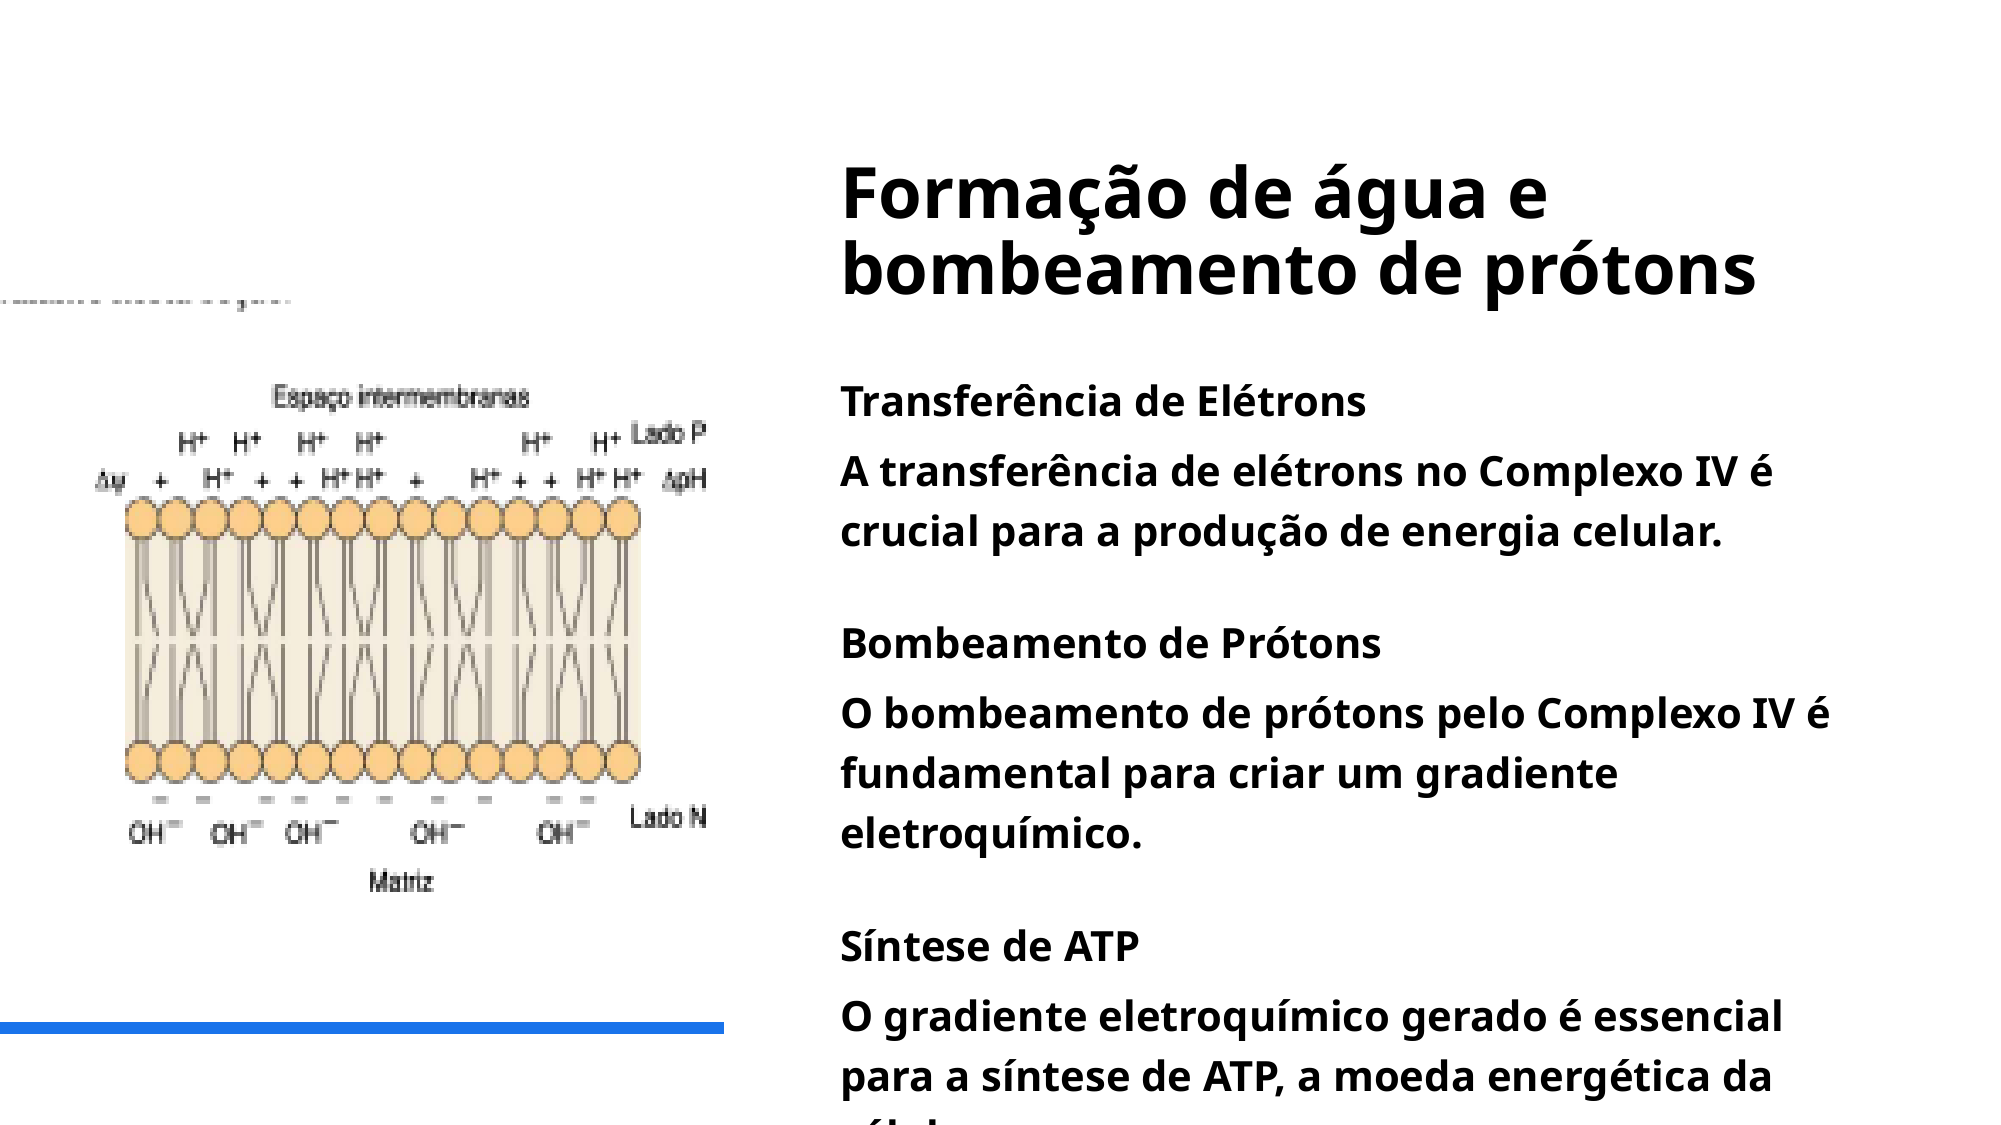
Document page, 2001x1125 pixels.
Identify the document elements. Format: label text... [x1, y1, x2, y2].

text_box [0, 0, 2000, 1125]
list Transferência de Elétrons A transferência de elétrons no Complexo IV é crucial para a produção de energia celular. Bombeamento de Prótons O bombeamento de prótons pelo Complexo IV é fundamental para criar um gradiente eletroquímico. Síntese de ATP O gradiente eletroquímico gerado é essencial para a síntese de ATP, a moeda energética da célula. [825, 356, 1892, 1034]
title Formação de água e bombeamento de prótons [825, 149, 1892, 330]
picture [0, 300, 825, 932]
